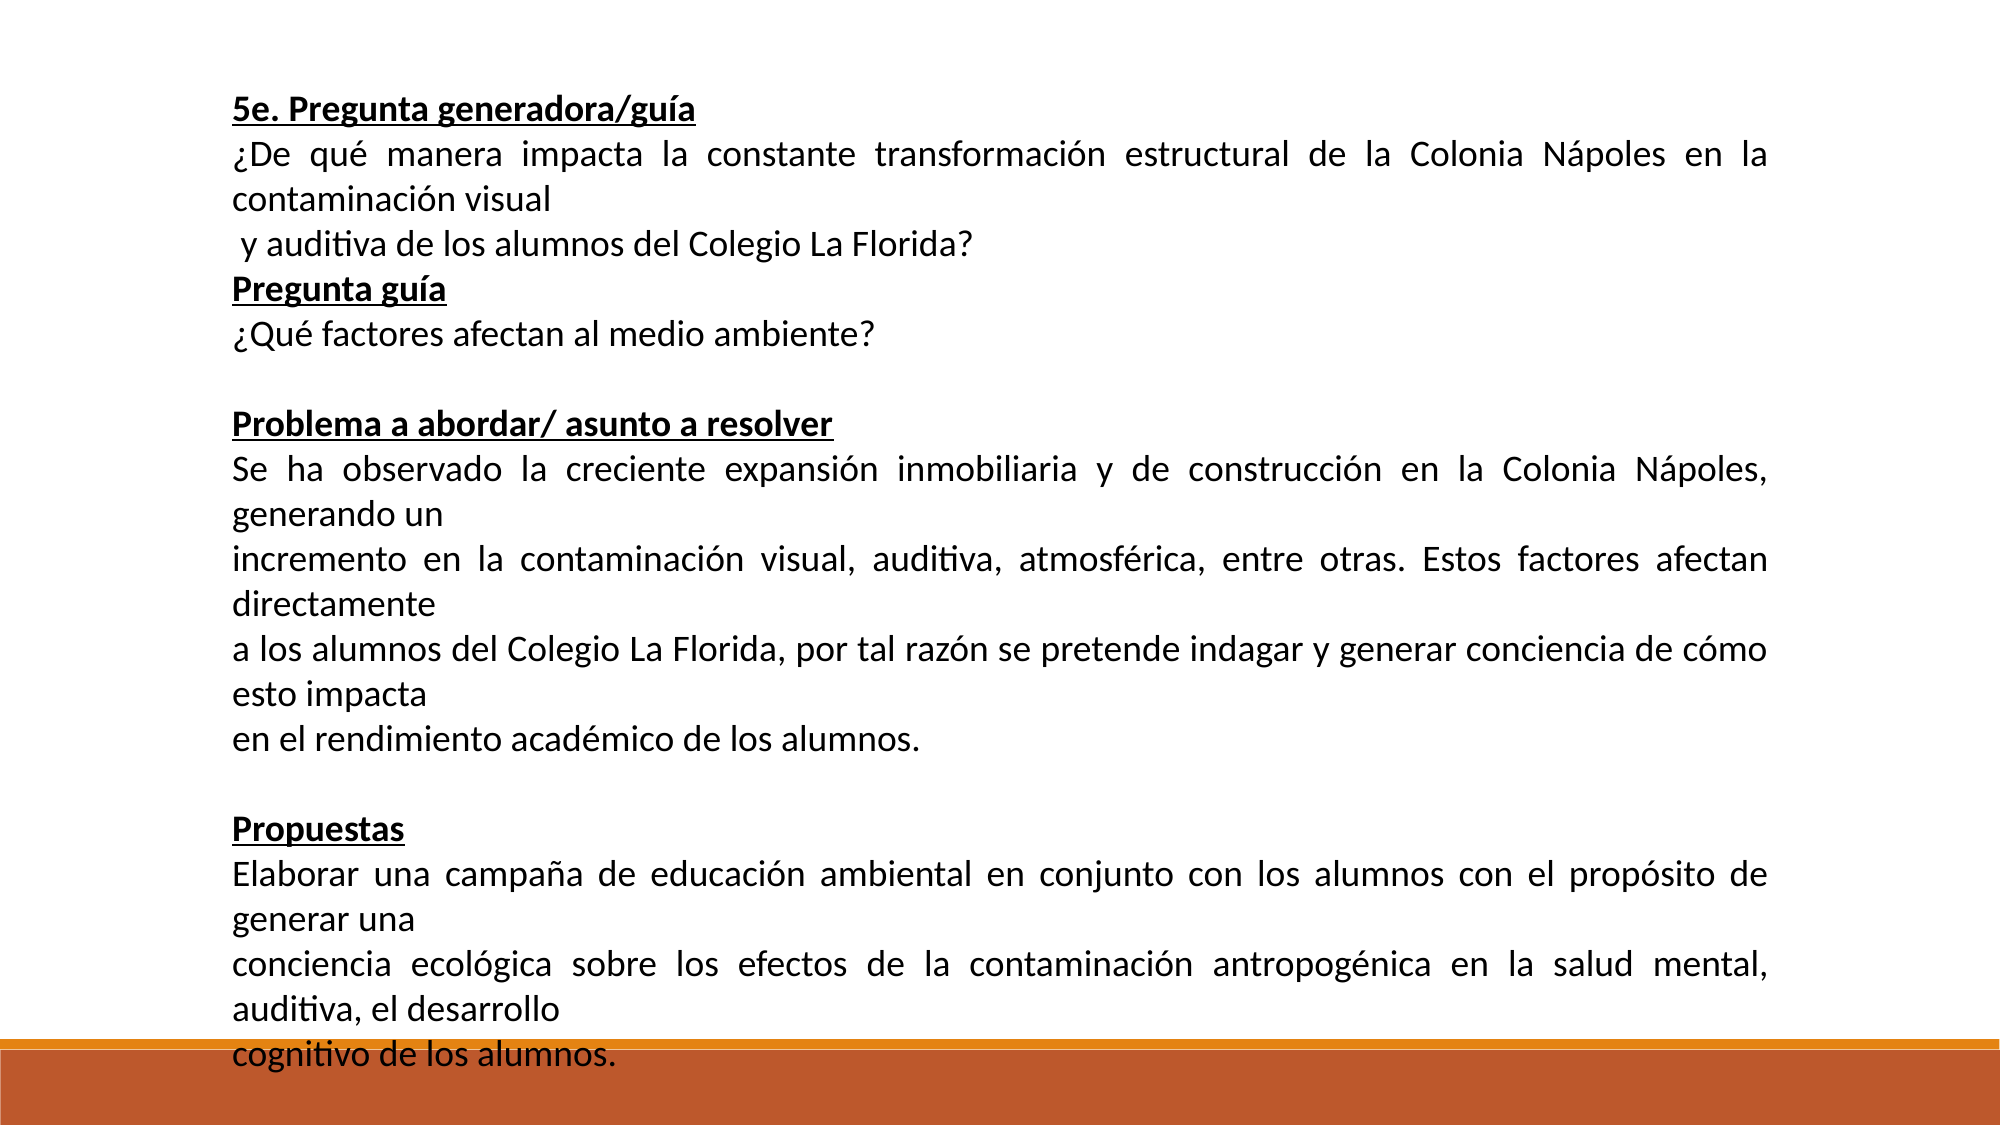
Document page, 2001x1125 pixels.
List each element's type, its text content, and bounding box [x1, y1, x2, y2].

text_box 5e. Pregunta generadora/guía ¿De qué manera impacta la constante transformación estructural de la Colonia Nápoles en la contaminación visual y auditiva de los alumnos del Colegio La Florida? Pregunta guía ¿Qué factores afectan al medio ambiente? Problema a abordar/ asunto a resolver Se ha observado la creciente expansión inmobiliaria y de construcción en la Colonia Nápoles, generando un incremento en la contaminación visual, auditiva, atmosférica, entre otras. Estos factores afectan directamente a los alumnos del Colegio La Florida, por tal razón se pretende indagar y generar conciencia de cómo esto impacta en el rendimiento académico de los alumnos. Propuestas Elaborar una campaña de educación ambiental en conjunto con los alumnos con el propósito de generar una conciencia ecológica sobre los efectos de la contaminación antropogénica en la salud mental, auditiva, el desarrollo cognitivo de los alumnos. [217, 76, 1785, 1125]
